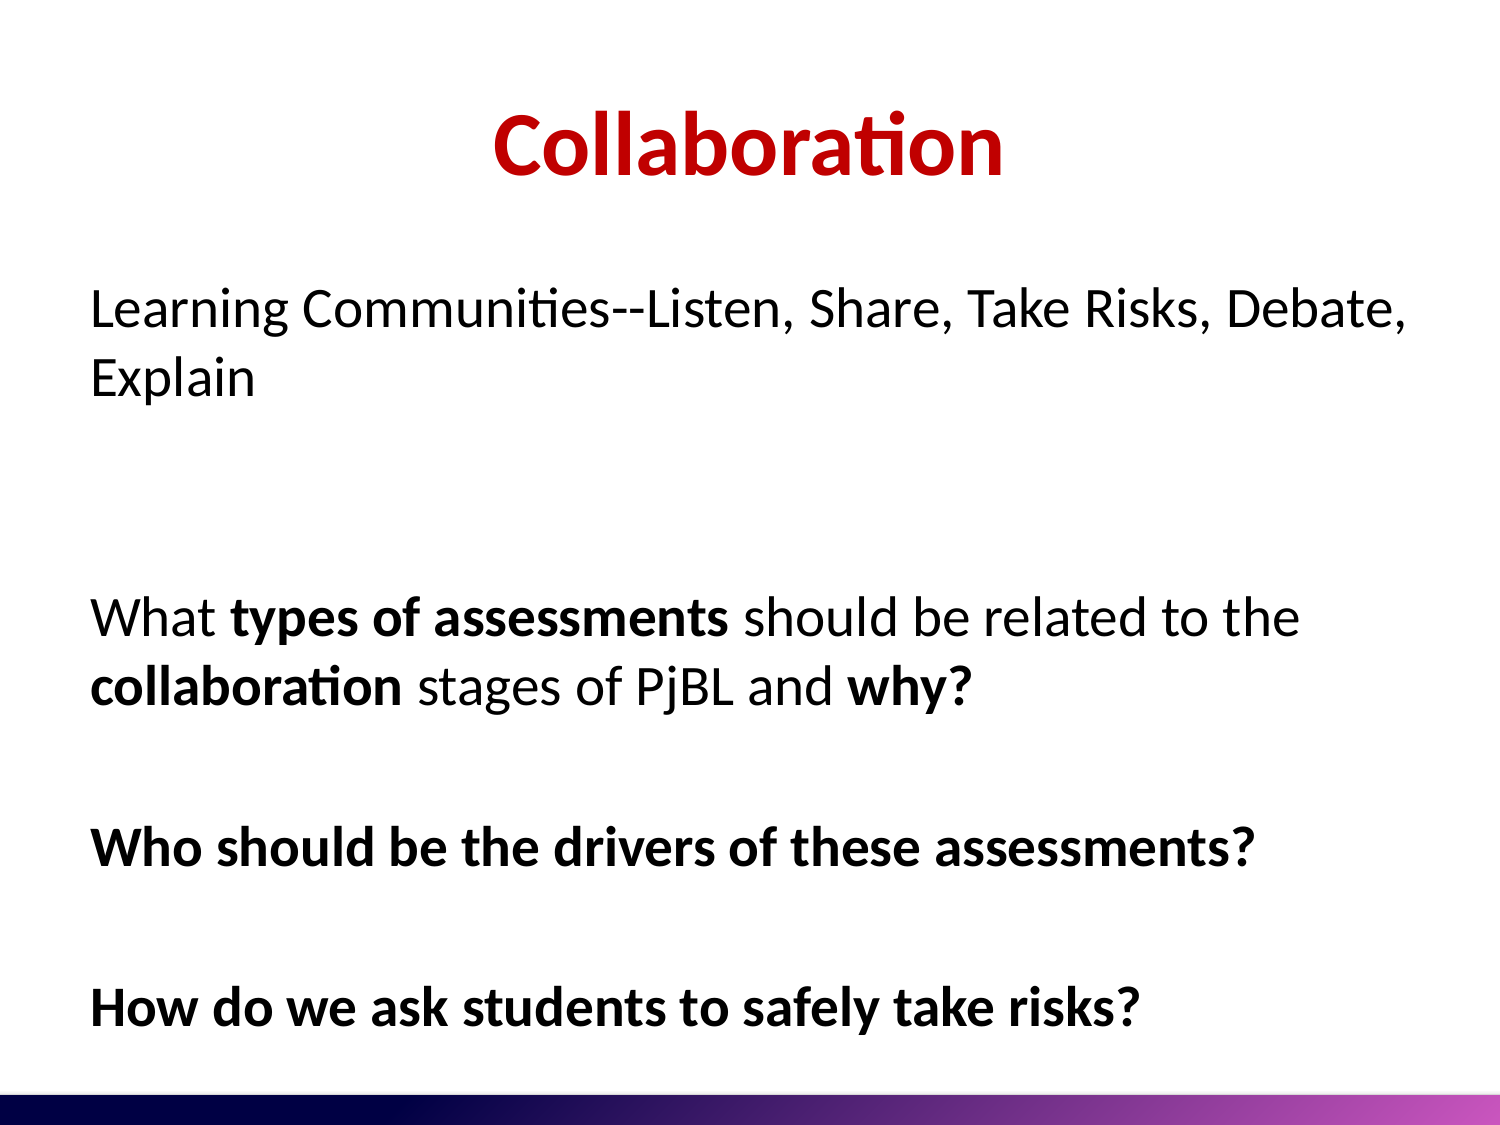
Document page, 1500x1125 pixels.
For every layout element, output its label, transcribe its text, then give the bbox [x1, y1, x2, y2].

text_box [0, 1094, 1500, 1125]
list Learning Communities--Listen, Share, Take Risks, Debate, Explain What types of assessments should be related to the collaboration stages of PjBL and why? Who should be the drivers of these assessments? How do we ask students to safely take risks? [75, 262, 1425, 1047]
title Collaboration [75, 45, 1425, 233]
